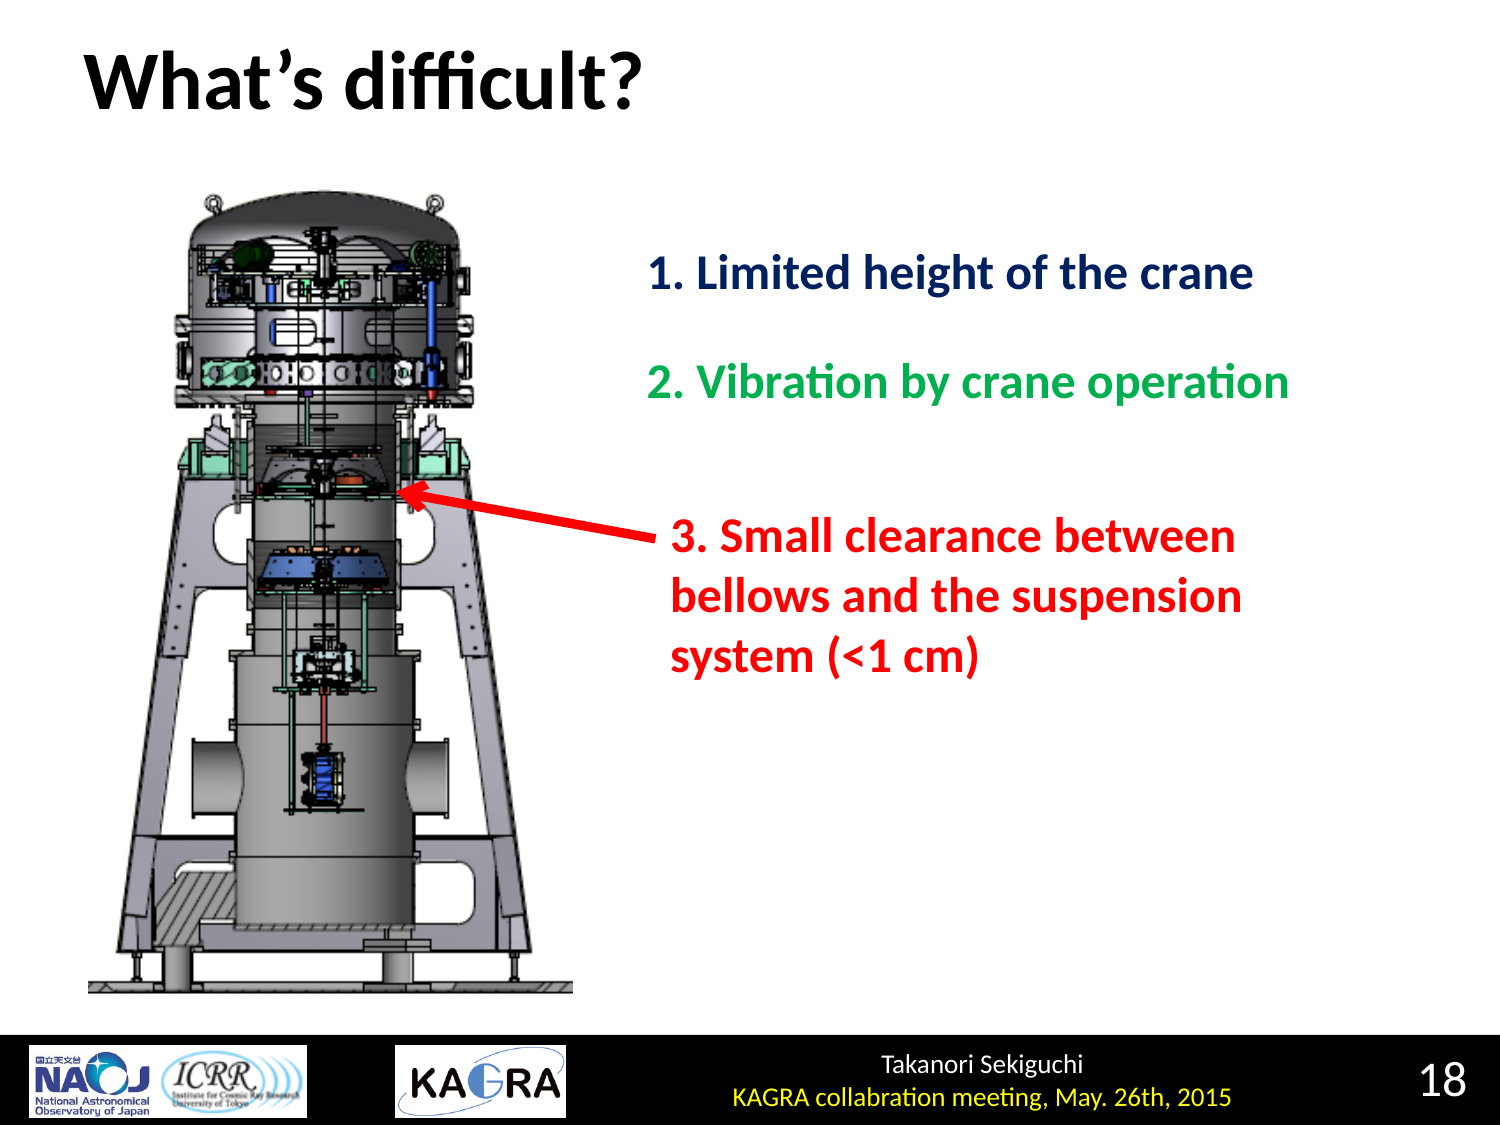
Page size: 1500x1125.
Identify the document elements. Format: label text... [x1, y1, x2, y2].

text_box 2. Vibration by crane operation [631, 340, 1376, 416]
text_box 1. Limited height of the crane [631, 231, 1376, 307]
picture [395, 1045, 566, 1118]
picture [29, 1045, 307, 1118]
slide_number 18 [1352, 1046, 1483, 1107]
picture [88, 160, 574, 1009]
text_box 3. Small clearance between bellows and the suspension system (<1 cm) [655, 495, 1282, 691]
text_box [395, 491, 656, 540]
text_box What’s difficult? [68, 19, 857, 134]
